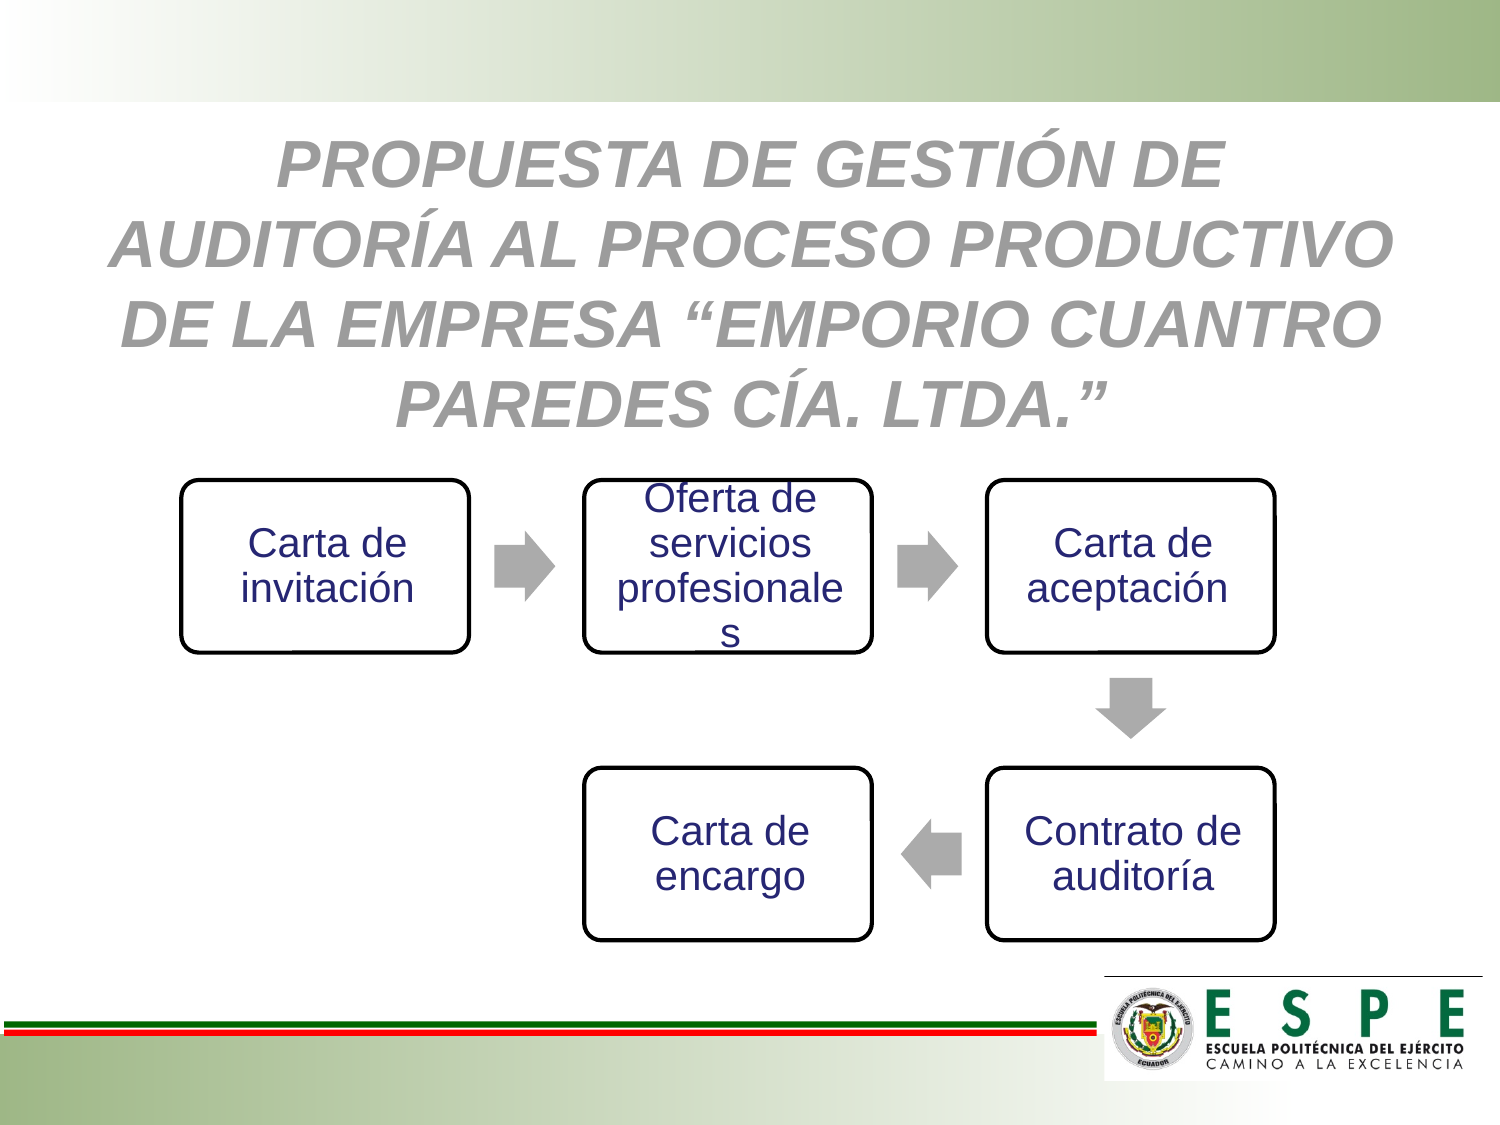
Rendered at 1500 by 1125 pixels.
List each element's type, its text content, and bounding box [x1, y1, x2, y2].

title PROPUESTA DE GESTIÓN DE AUDITORÍA AL PROCESO PRODUCTIVO DE LA EMPRESA “EMPORIO CUANTRO PAREDES CÍA. LTDA.” [76, 113, 1427, 302]
picture [1104, 976, 1483, 1081]
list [52, 479, 1404, 941]
